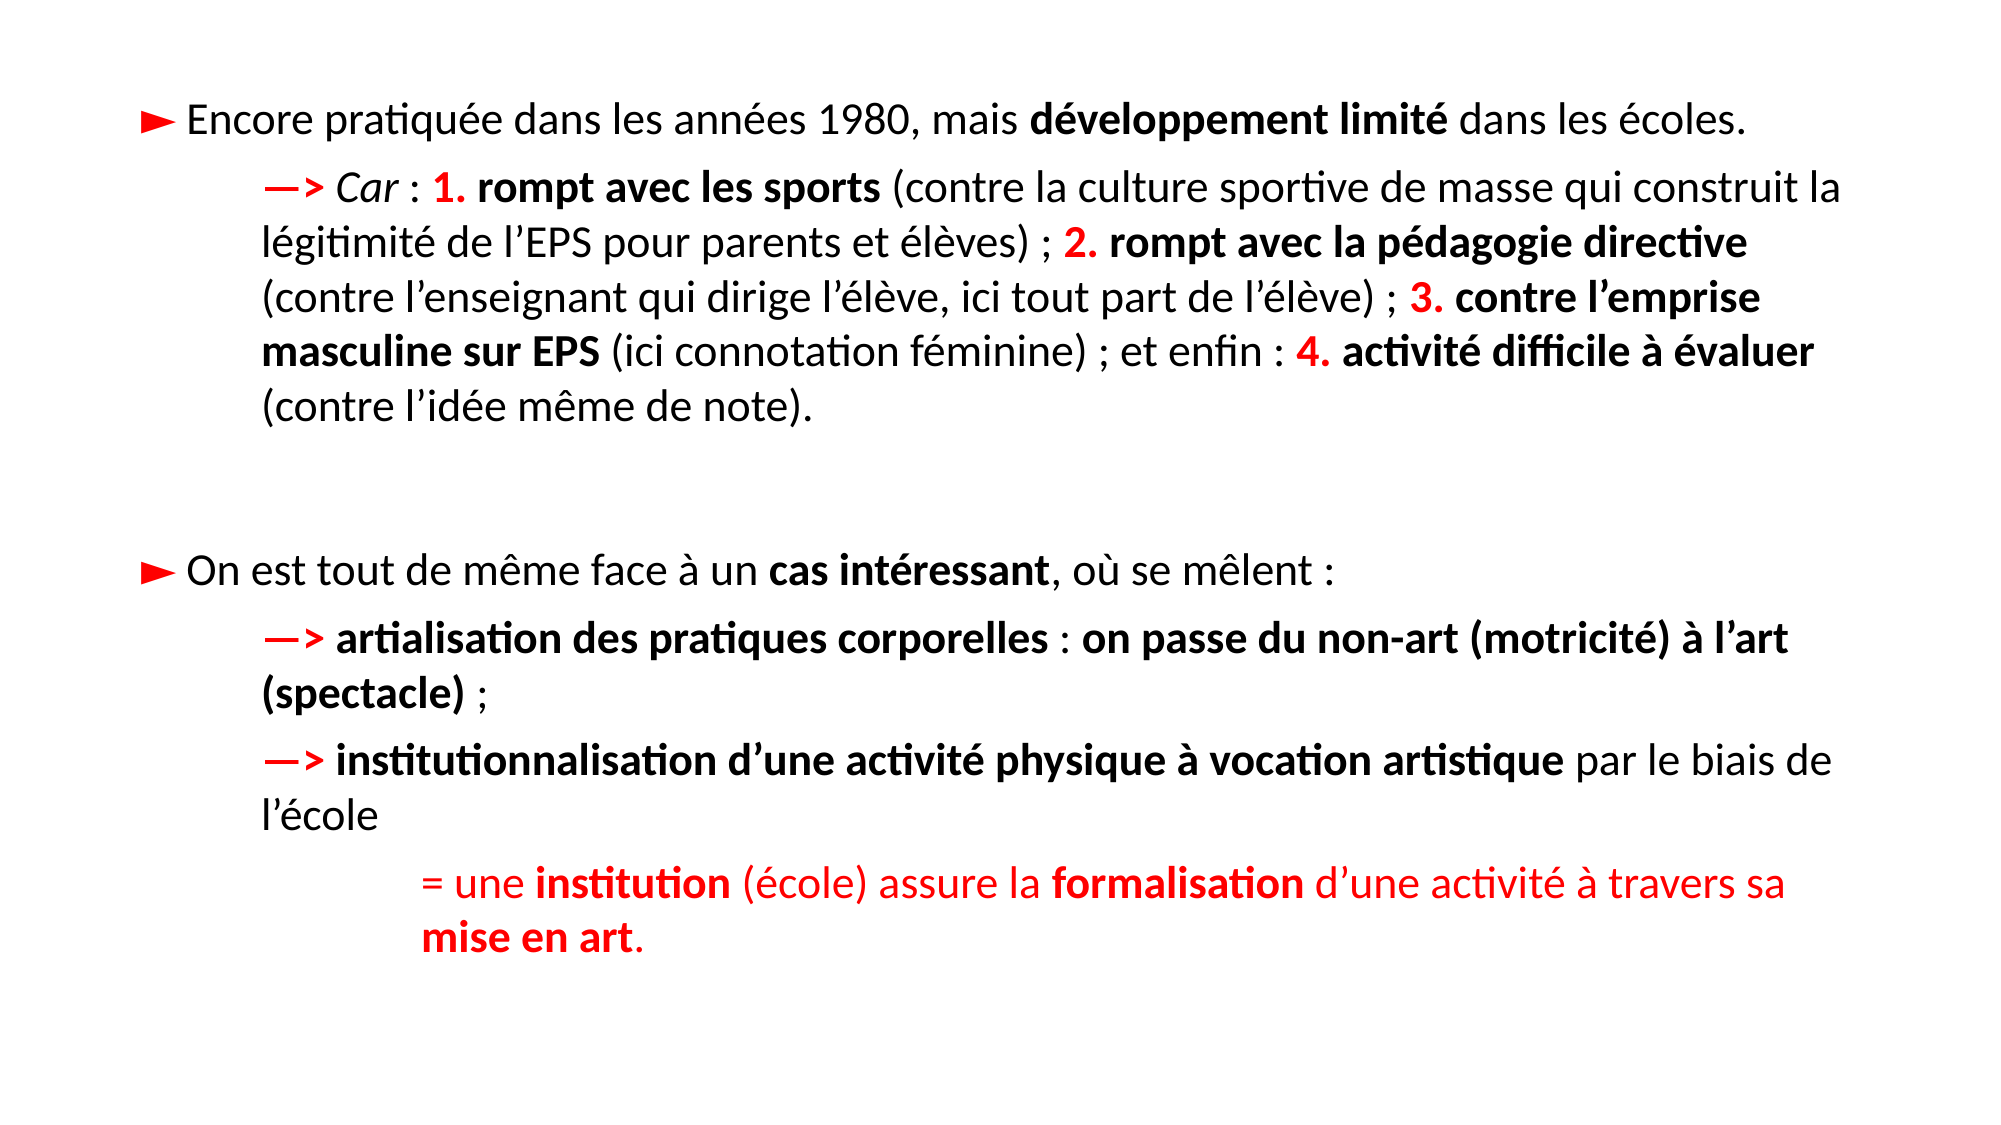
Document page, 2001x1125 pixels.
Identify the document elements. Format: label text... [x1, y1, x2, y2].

list ► Encore pratiquée dans les années 1980, mais développement limité dans les écoles. —> Car : 1. rompt avec les sports (contre la culture sportive de masse qui construit la légitimité de l’EPS pour parents et élèves) ; 2. rompt avec la pédagogie directive (contre l’enseignant qui dirige l’élève, ici tout part de l’élève) ; 3. contre l’emprise masculine sur EPS (ici connotation féminine) ; et enfin : 4. activité difficile à évaluer (contre l’idée même de note). ► On est tout de même face à un cas intéressant, où se mêlent : —> artialisation des pratiques corporelles : on passe du non-art (motricité) à l’art (spectacle) ; —> institutionnalisation d’une activité physique à vocation artistique par le biais de l’école = une institution (école) assure la formalisation d’une activité à travers sa mise en art. [111, 81, 1876, 1083]
